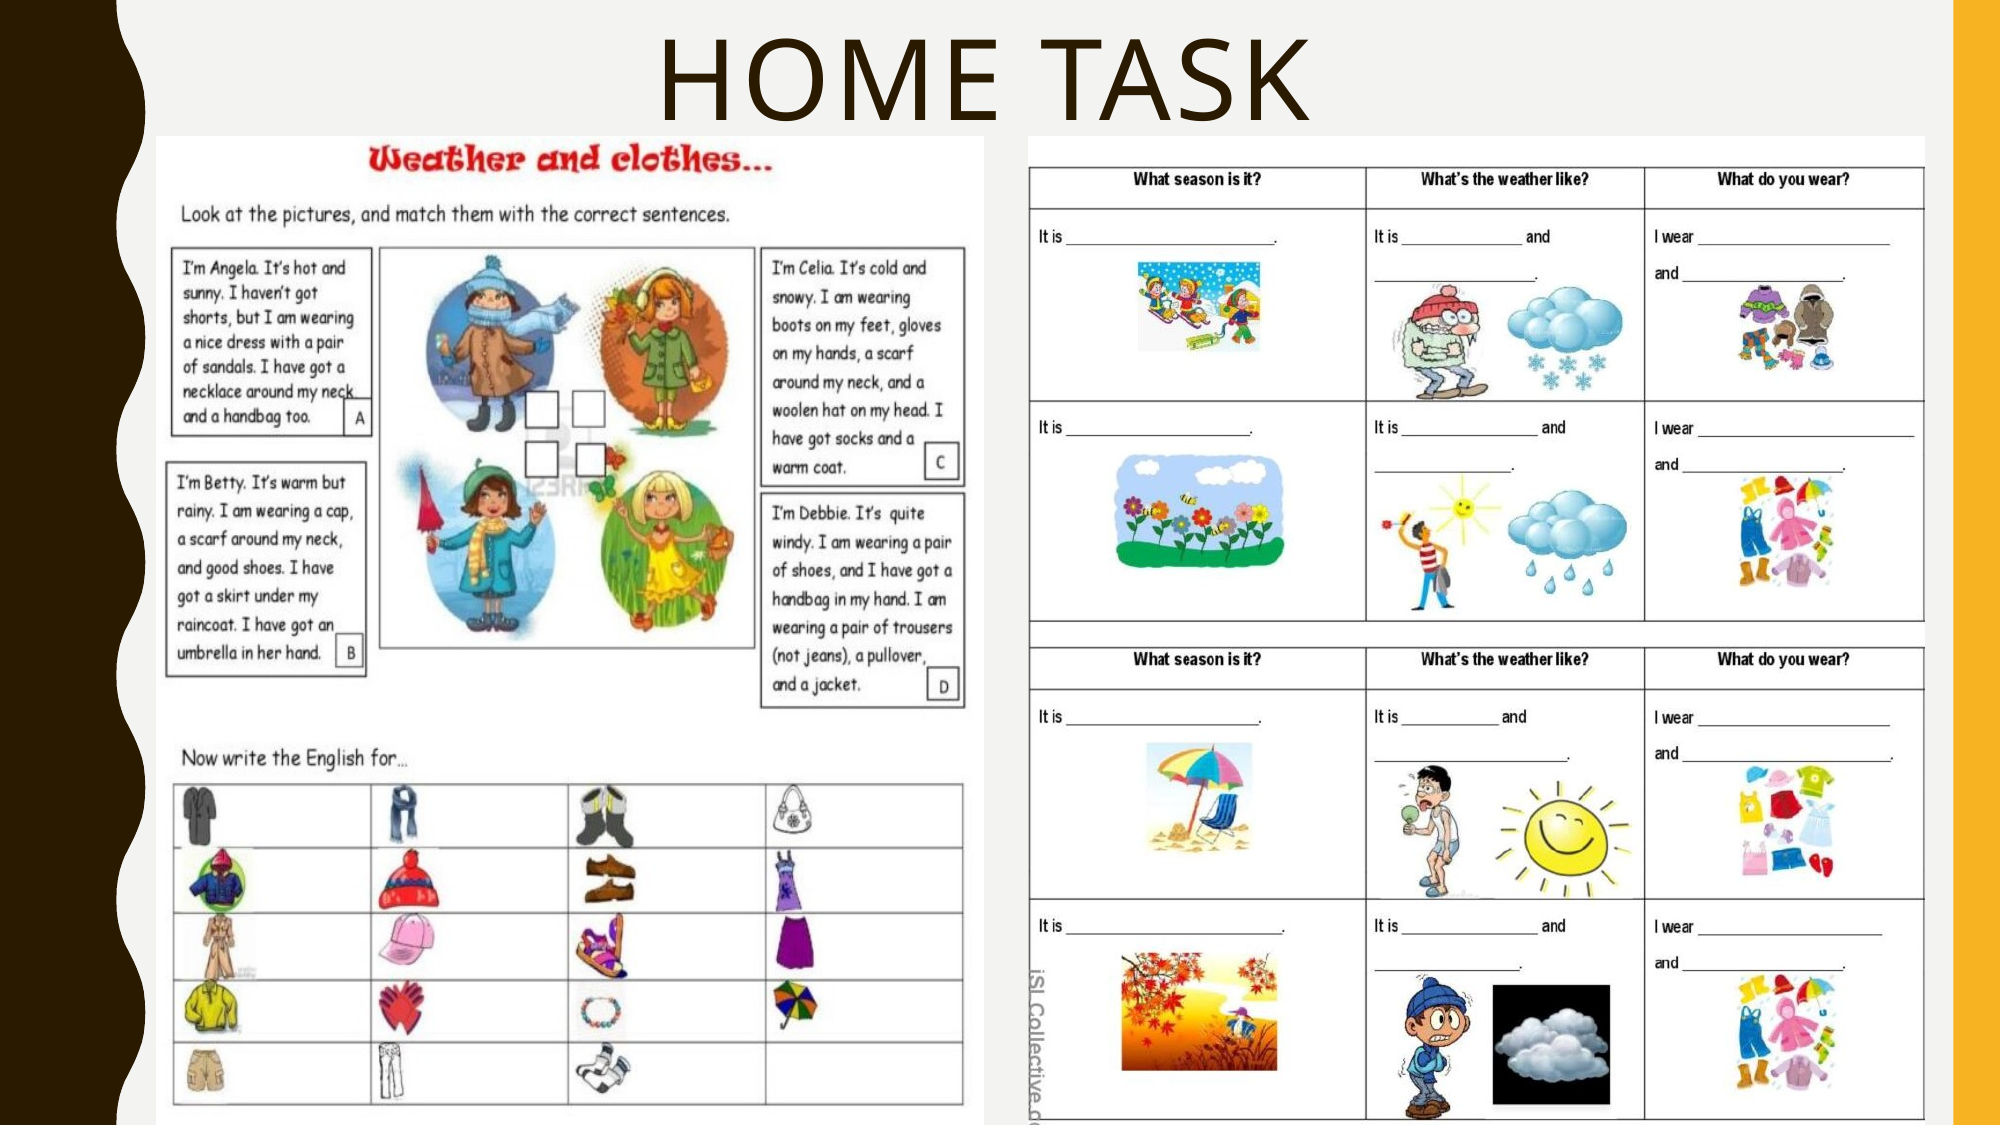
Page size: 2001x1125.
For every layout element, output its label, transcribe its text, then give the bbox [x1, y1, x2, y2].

title Home task [137, 15, 1863, 155]
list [156, 136, 984, 1125]
picture [1028, 136, 1925, 1125]
